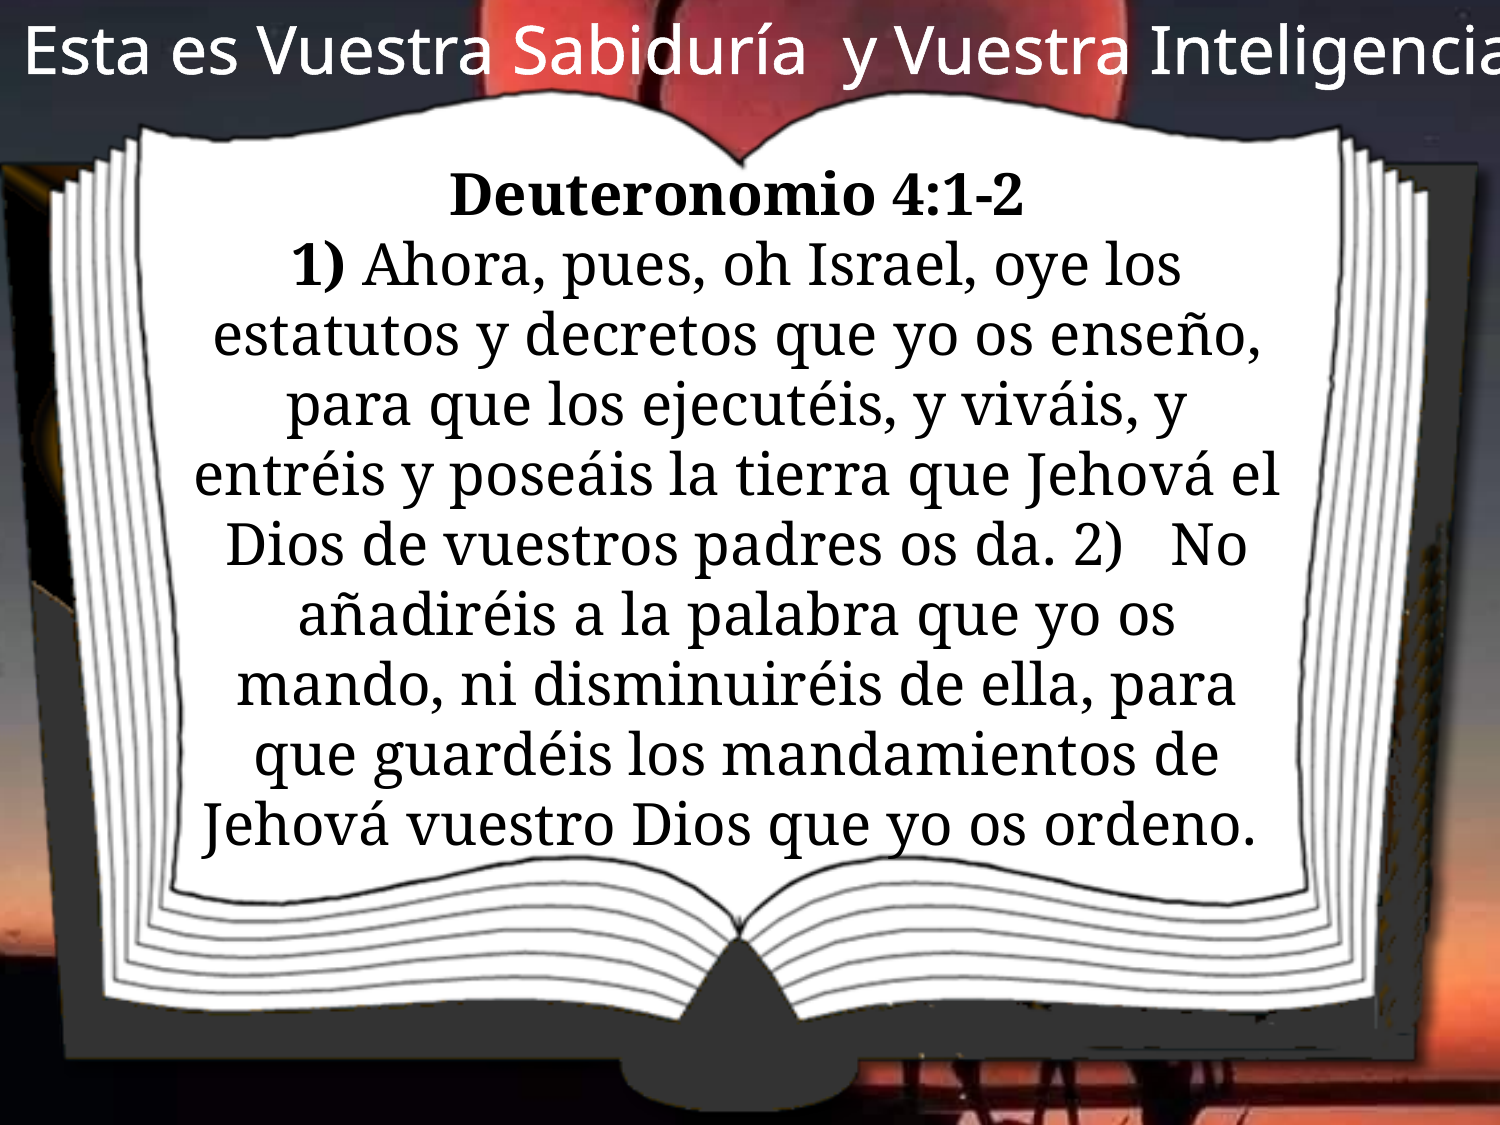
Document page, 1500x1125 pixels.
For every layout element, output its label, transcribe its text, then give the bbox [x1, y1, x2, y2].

text_box Esta es Vuestra Sabiduría y Vuestra Inteligencia [14, 0, 1500, 87]
picture [0, 0, 1500, 1125]
